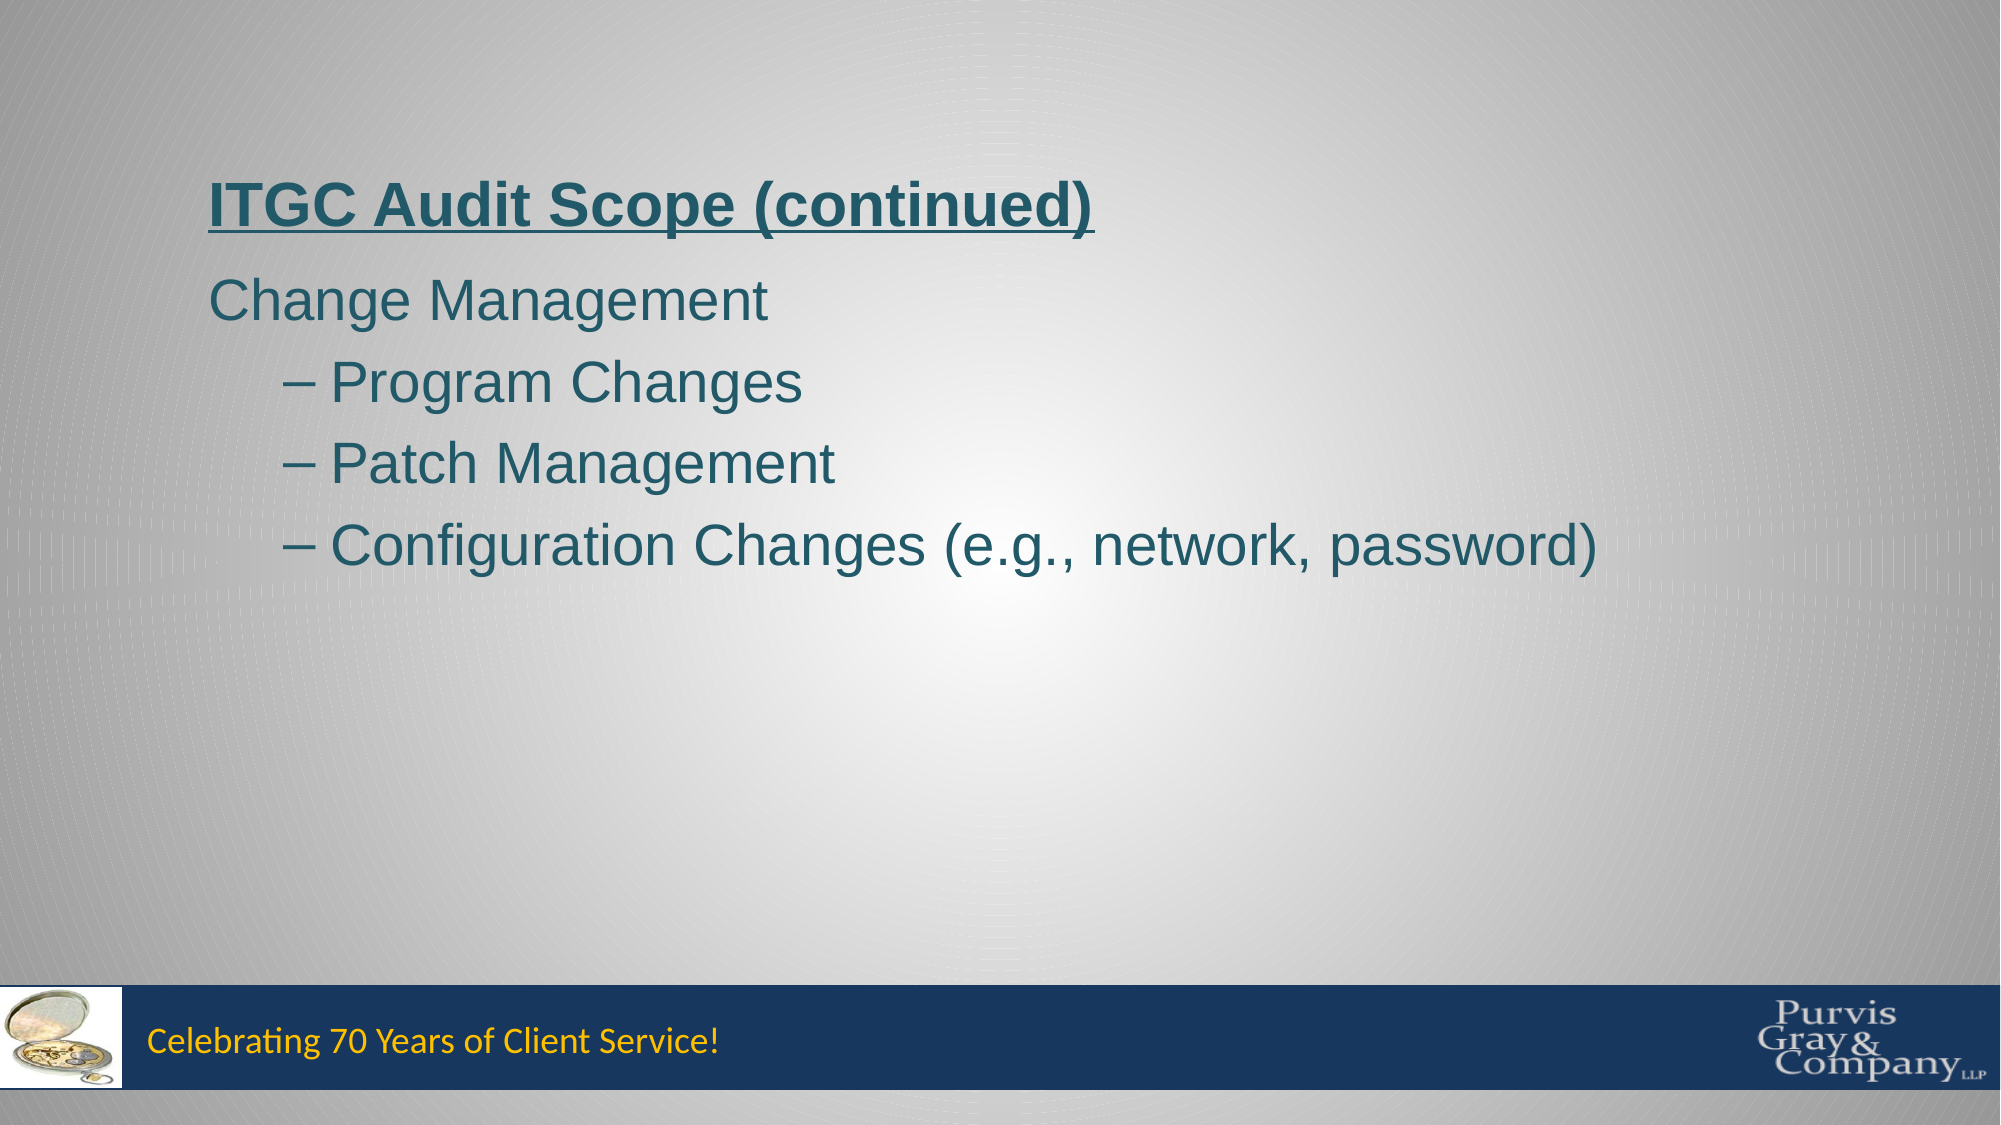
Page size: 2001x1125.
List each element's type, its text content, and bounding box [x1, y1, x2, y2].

list ITGC Audit Scope (continued) Change Management Program Changes Patch Management Configuration Changes (e.g., network, password) [193, 156, 1819, 737]
picture [1716, 987, 2001, 1100]
picture [0, 987, 122, 1088]
text_box Celebrating 70 Years of Client Service! [132, 1009, 737, 1069]
